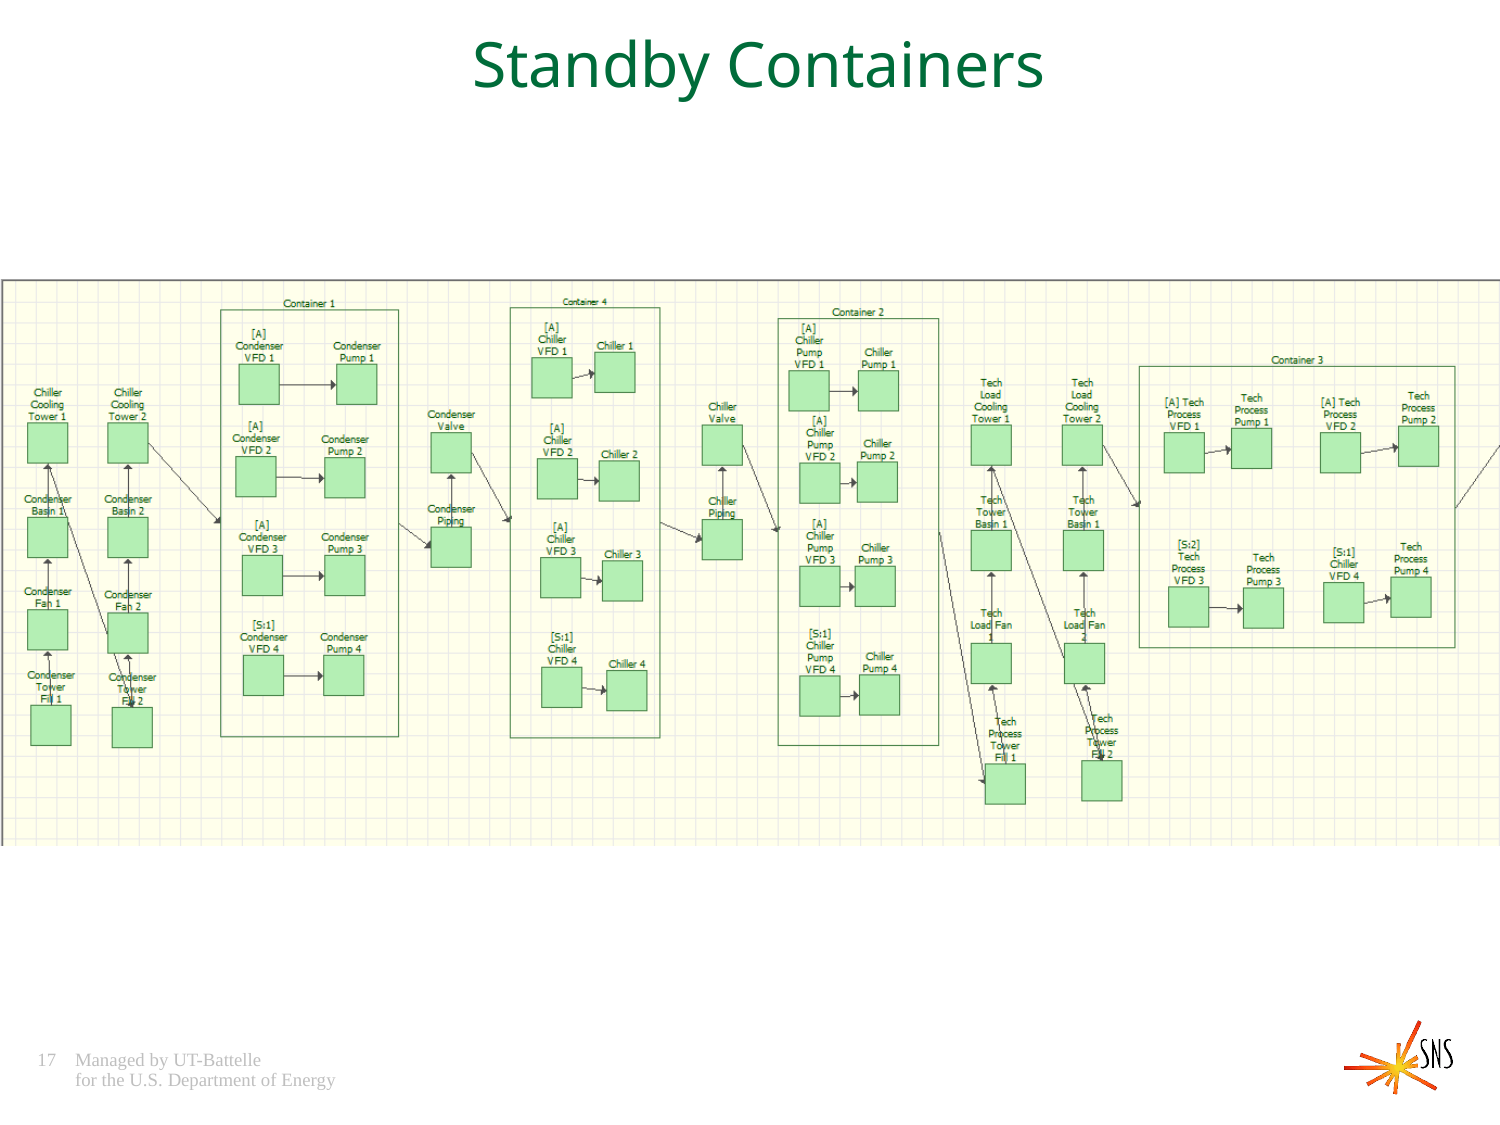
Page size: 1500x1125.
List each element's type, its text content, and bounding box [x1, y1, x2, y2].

picture [1342, 1019, 1454, 1095]
picture [0, 278, 1500, 846]
title Standby Containers [18, 29, 1500, 111]
